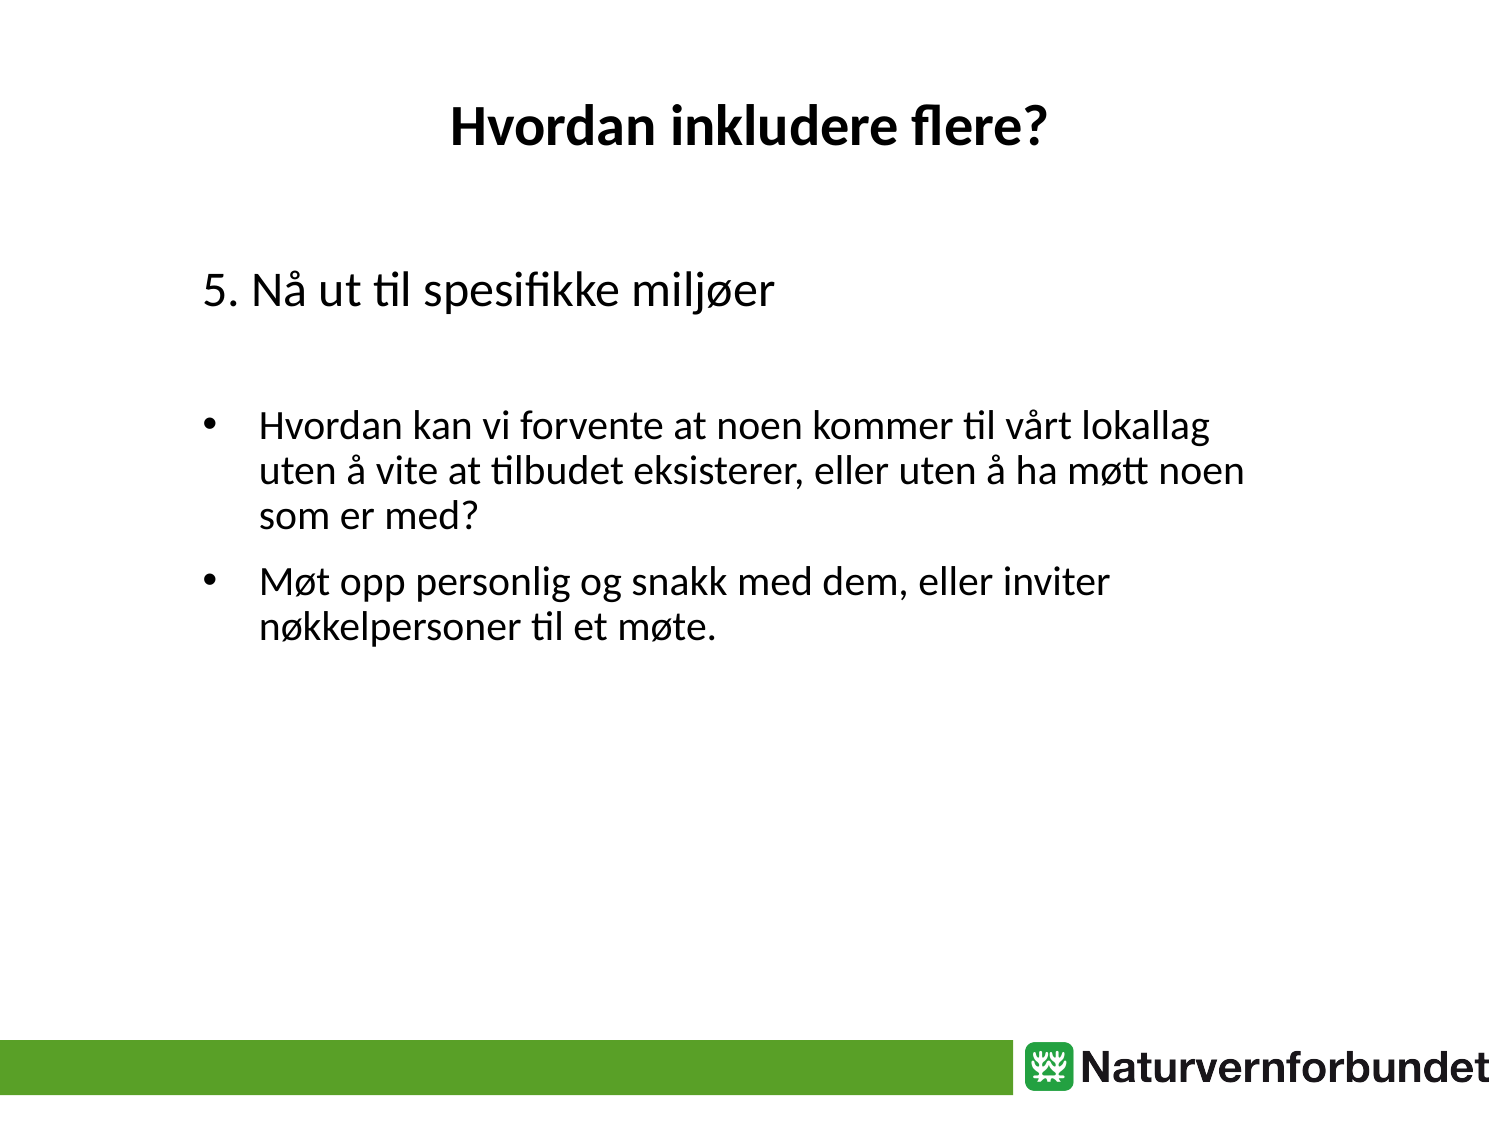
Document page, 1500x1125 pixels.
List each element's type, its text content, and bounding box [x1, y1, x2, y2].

list 5. Nå ut til spesifikke miljøer Hvordan kan vi forvente at noen kommer til vårt lokallag uten å vite at tilbudet eksisterer, eller uten å ha møtt noen som er med? Møt opp personlig og snakk med dem, eller inviter nøkkelpersoner til et møte. [187, 255, 1313, 940]
subtitle Hvordan inkludere flere? [187, 87, 1313, 213]
picture [1025, 1042, 1489, 1091]
